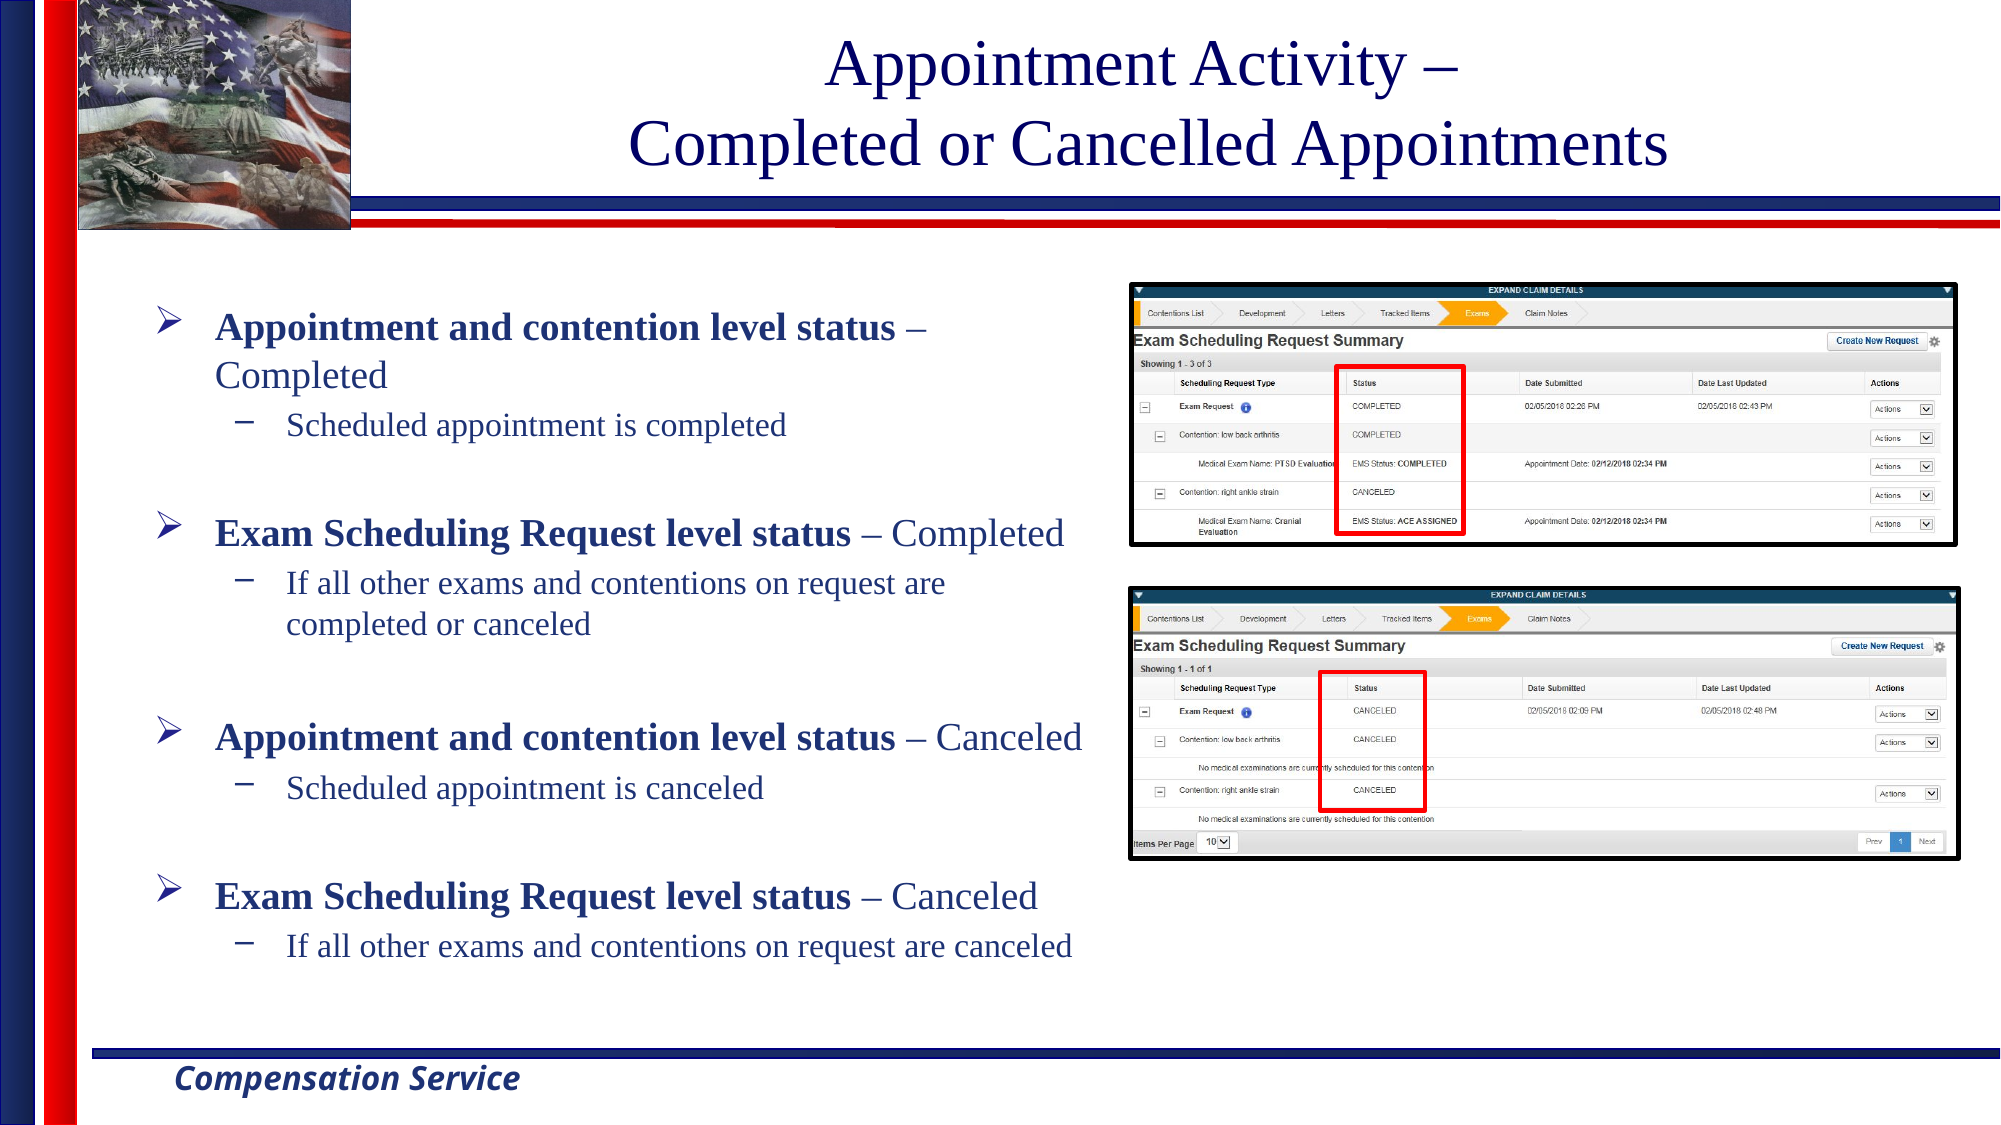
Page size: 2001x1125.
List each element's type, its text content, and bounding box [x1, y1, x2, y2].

picture [1132, 589, 1957, 857]
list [1133, 286, 1954, 543]
title Appointment Activity – Completed or Cancelled Appointments [349, 7, 1951, 190]
picture [78, 0, 351, 230]
list Appointment and contention level status – Completed Scheduled appointment is completed Exam Scheduling Request level status – Completed If all other exams and contentions on request are completed or canceled Appointment and contention level status – Canceled Scheduled appointment is canceled Exam Scheduling Request level status – Canceled If all other exams and contentions on request are canceled [138, 293, 1109, 993]
